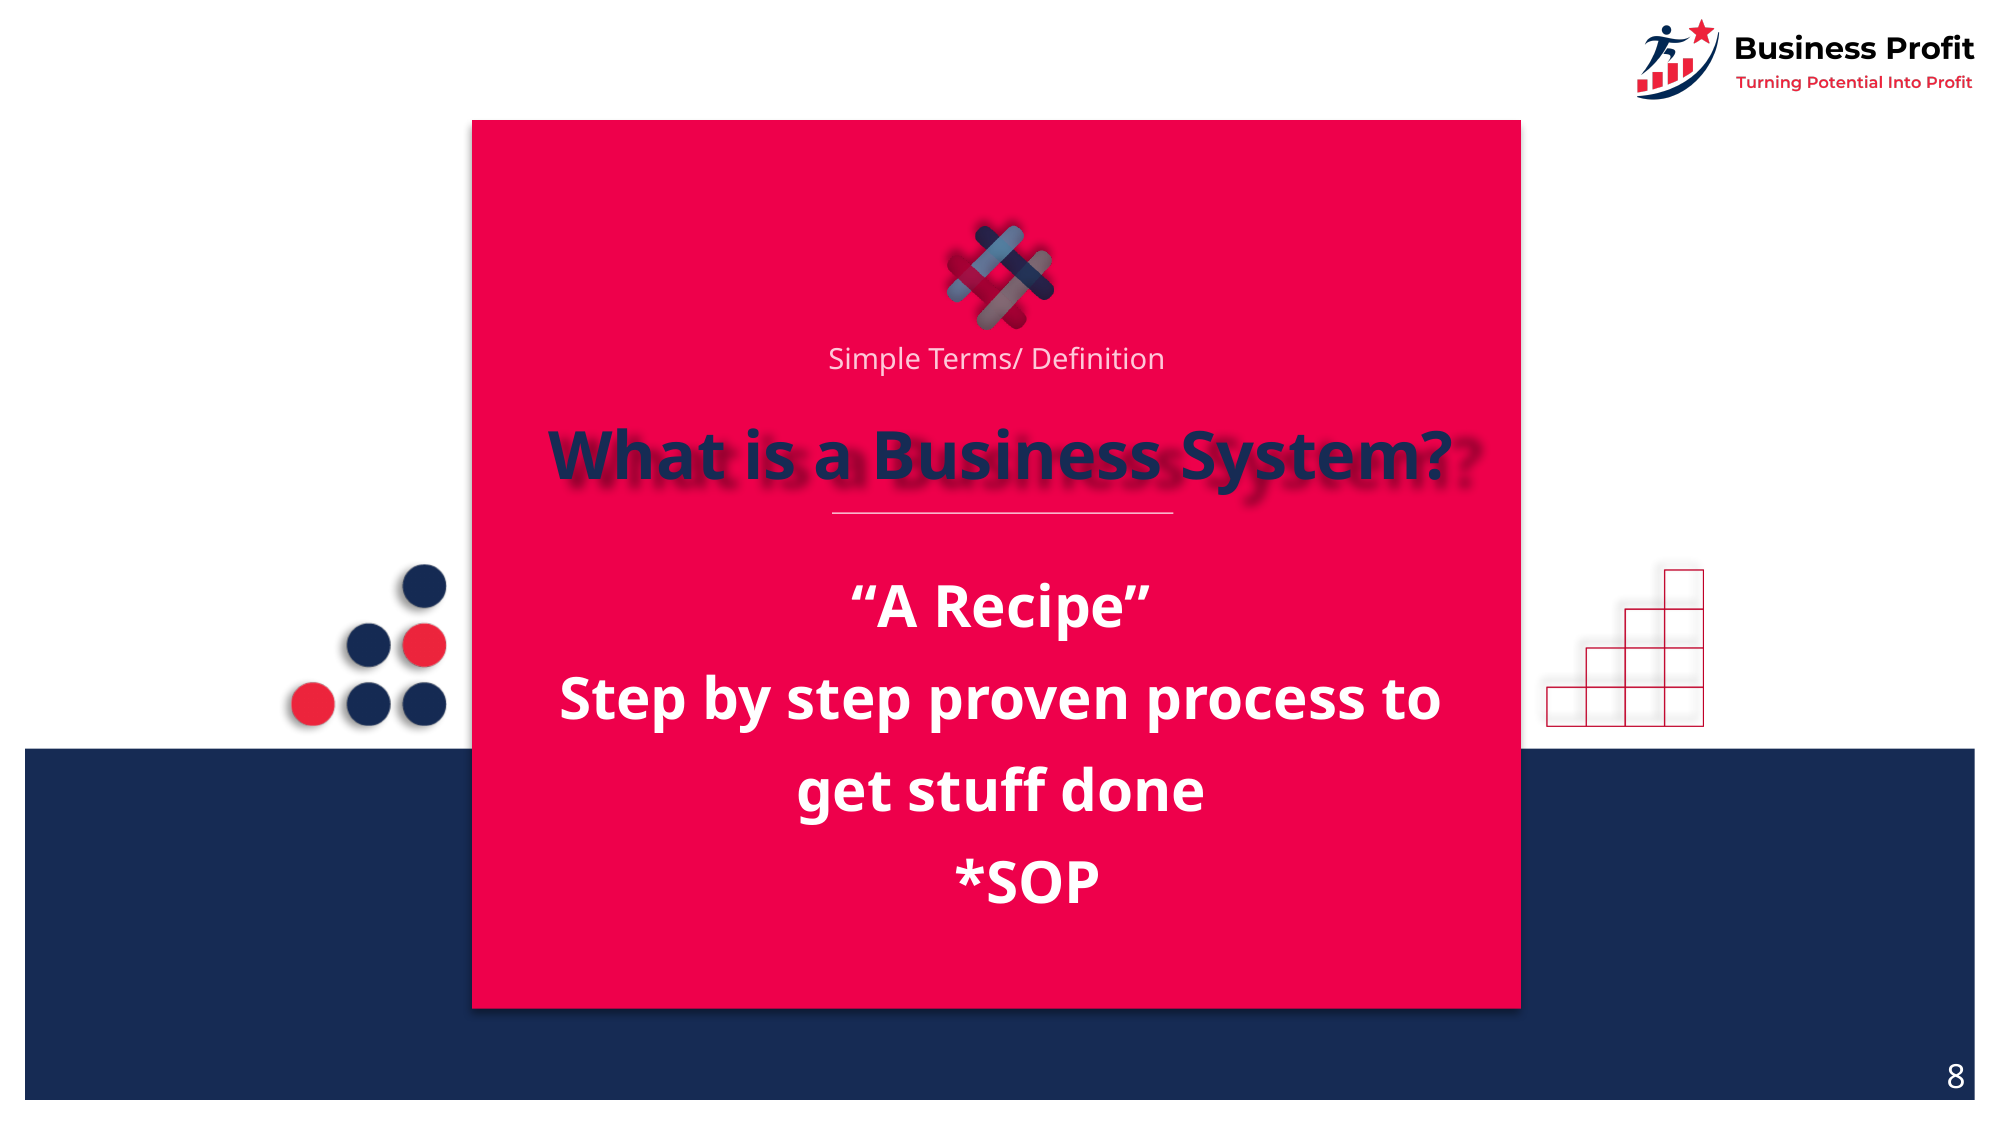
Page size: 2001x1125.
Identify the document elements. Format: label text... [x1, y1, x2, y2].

text_box Simple Terms/ Definition [485, 332, 1509, 383]
picture [1635, 12, 1989, 113]
title What is a Business System? [520, 261, 1483, 332]
picture [946, 225, 1054, 261]
list “A Recipe” Step by step proven process to get stuff done *SOP [529, 546, 1474, 967]
picture [292, 565, 446, 725]
picture [1547, 570, 1704, 726]
title What is a Business System? [520, 383, 1483, 493]
